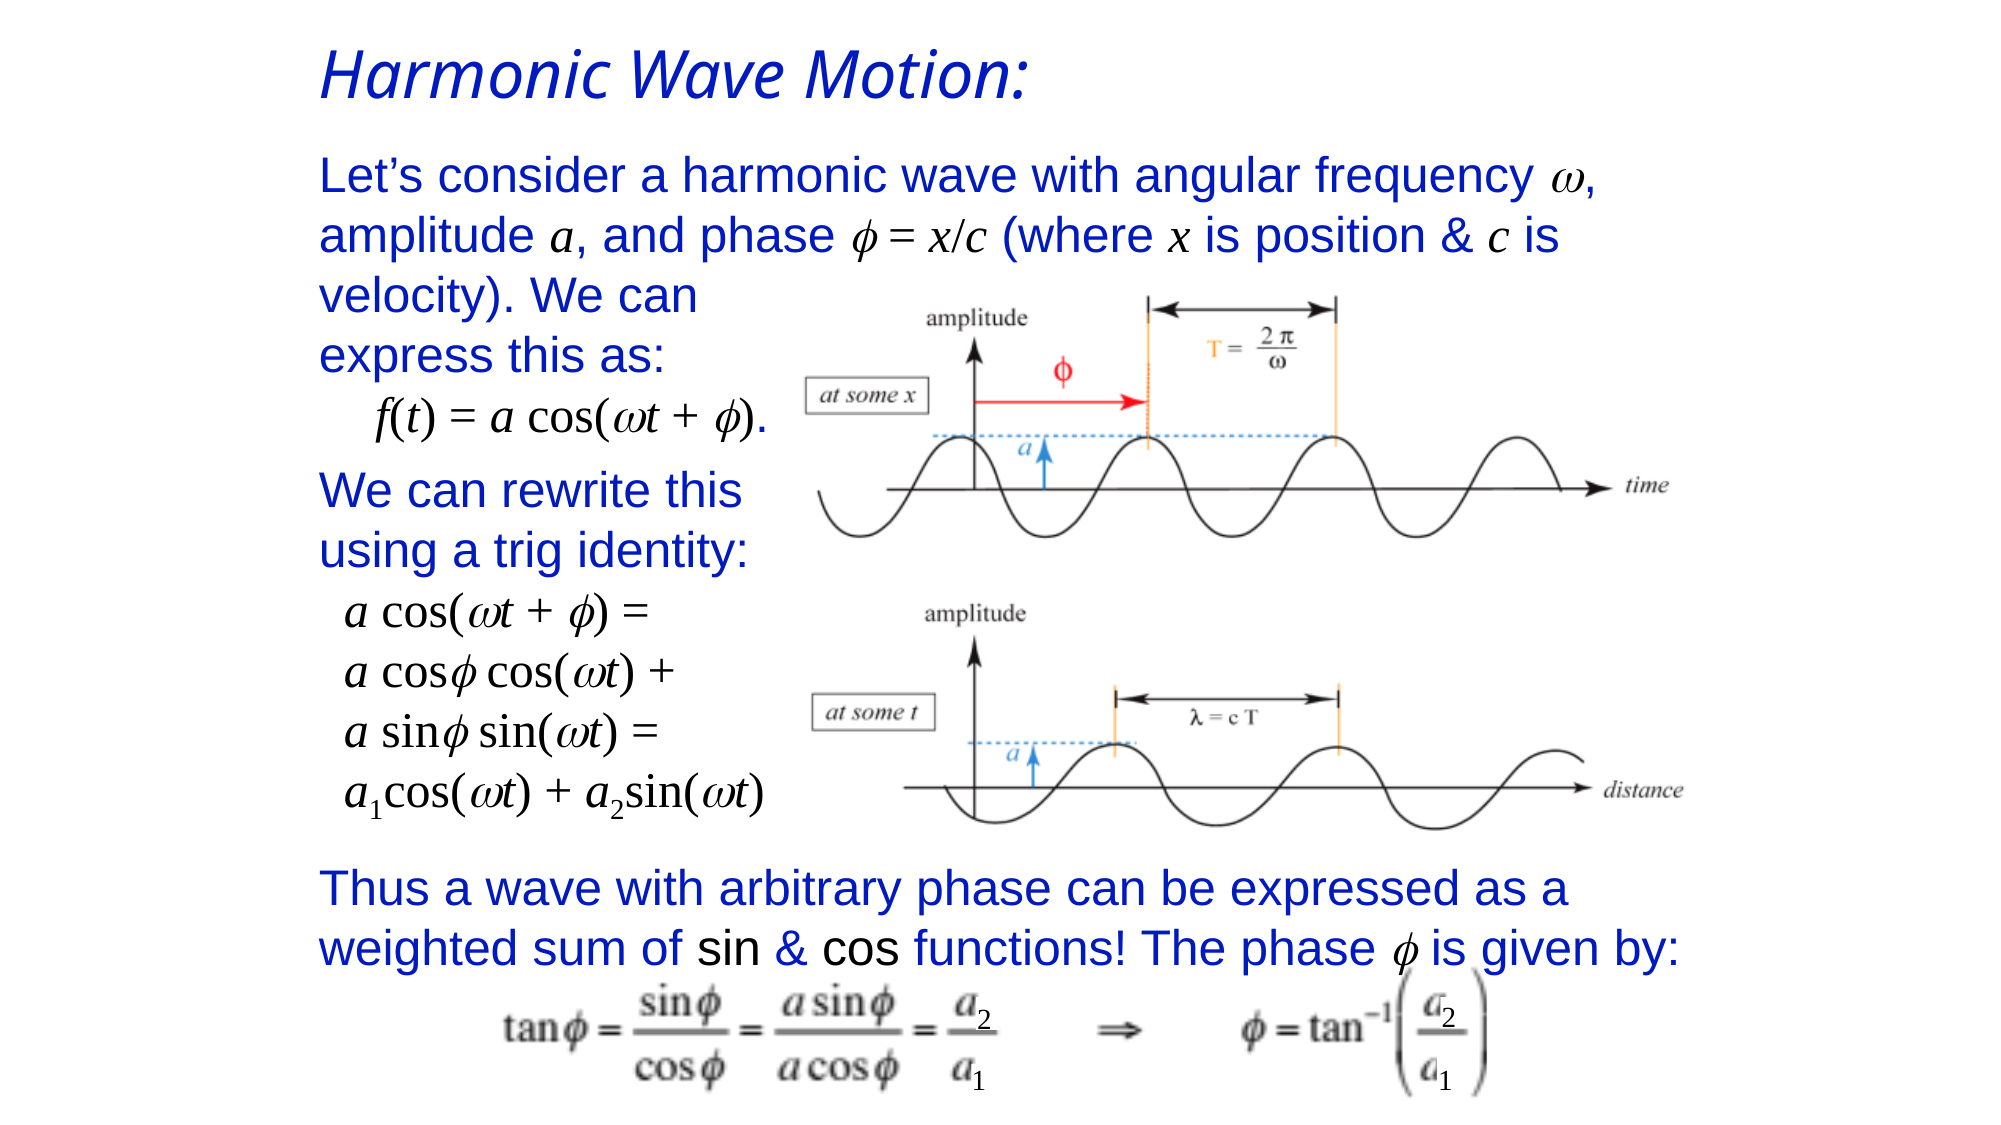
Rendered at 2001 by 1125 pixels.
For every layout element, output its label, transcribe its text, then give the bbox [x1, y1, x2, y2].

picture [793, 272, 1693, 850]
text_box Harmonic Wave Motion: Let’s consider a harmonic wave with angular frequency , amplitude a, and phase  = x/c (where x is position & c is velocity). We can express this as: f(t) = a cos(t + ). We can rewrite this using a trig identity: a cos(t + ) = a cos cos(t) + a sin sin(t) = a1cos(t) + a2sin(t) Thus a wave with arbitrary phase can be expressed as a weighted sum of sin & cos functions! The phase  is given by: [304, 24, 1696, 983]
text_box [499, 962, 1488, 1105]
